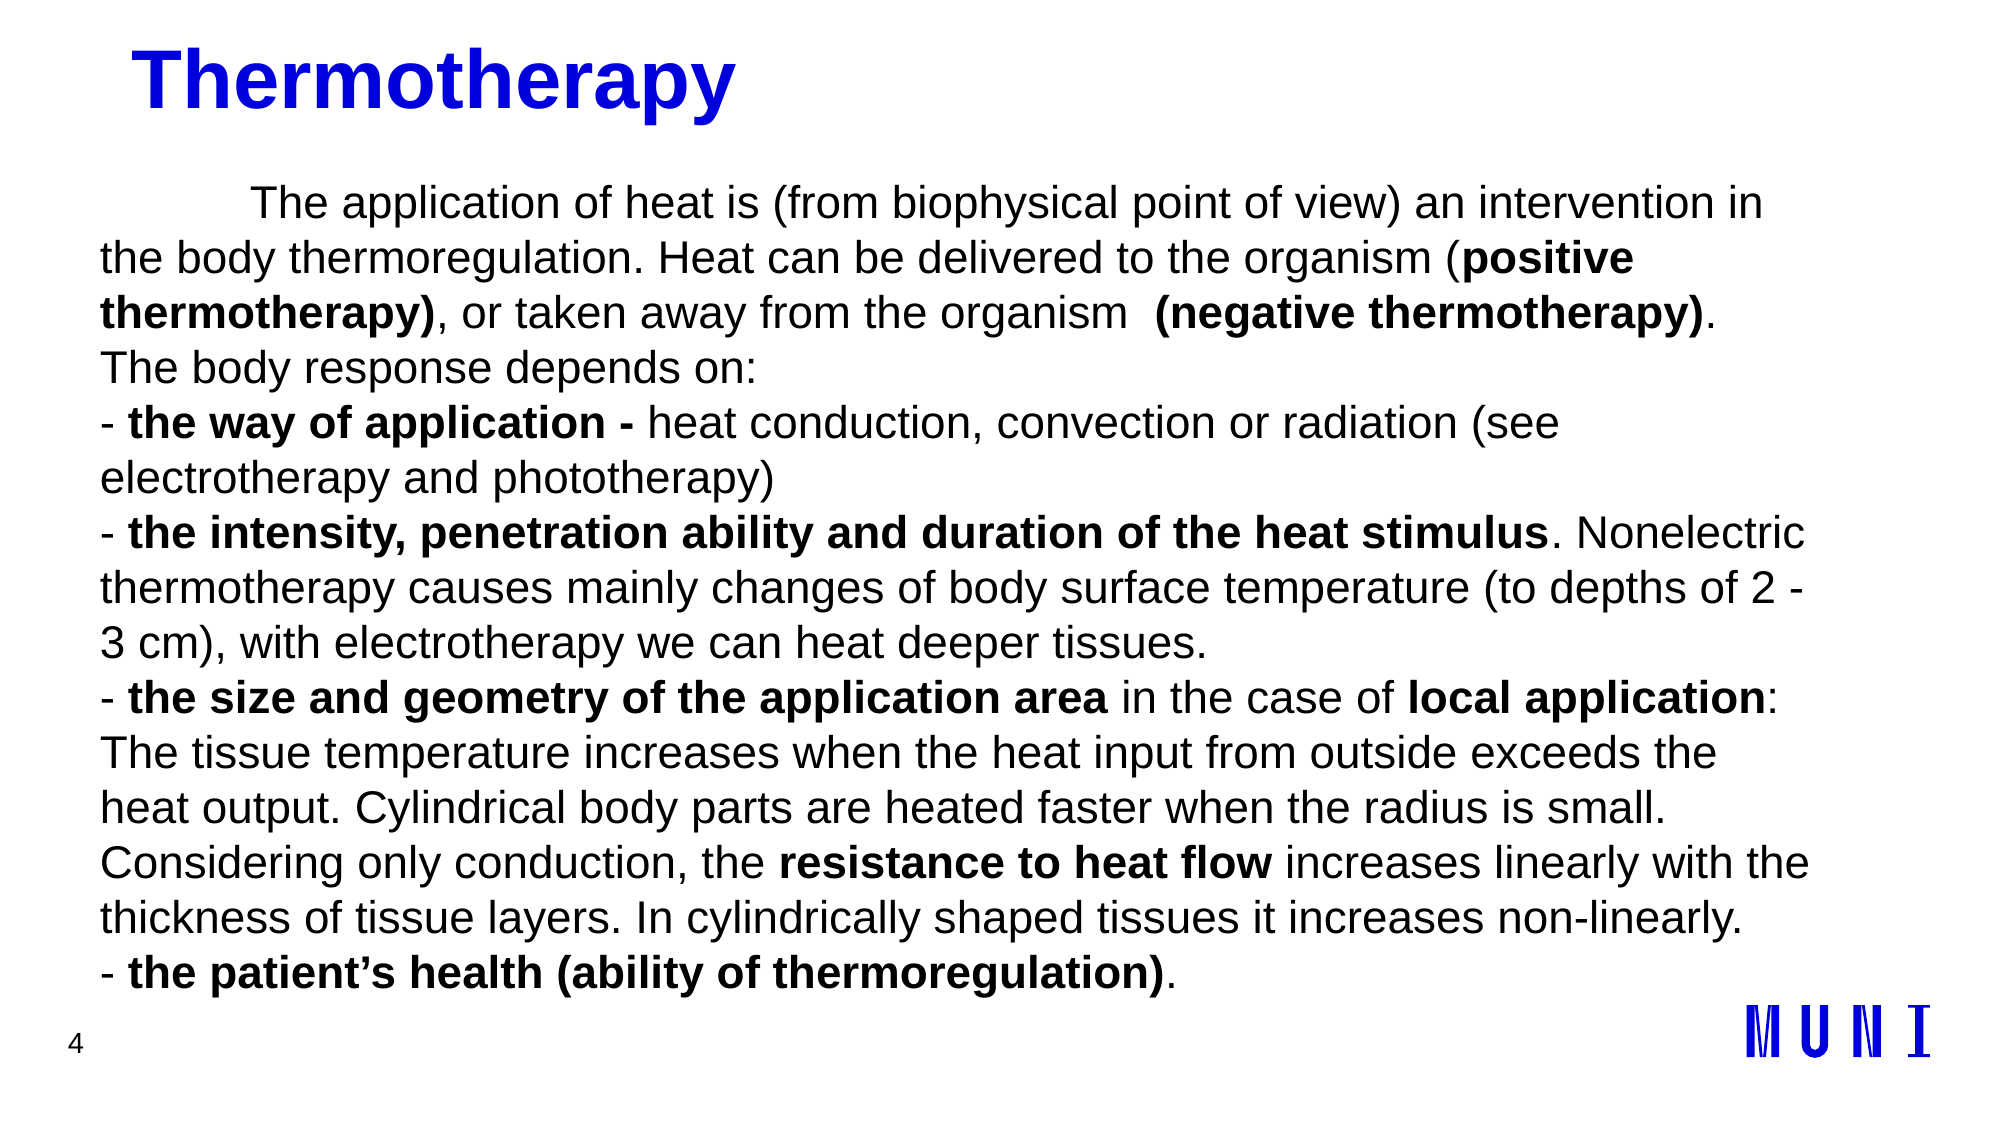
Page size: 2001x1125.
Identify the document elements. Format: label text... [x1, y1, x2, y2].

title Thermotherapy [131, 41, 847, 158]
list The application of heat is (from biophysical point of view) an intervention in the body thermoregulation. Heat can be delivered to the organism (positive thermotherapy), or taken away from the organism (negative thermotherapy). The body response depends on: - the way of application - heat conduction, convection or radiation (see electrotherapy and phototherapy) - the intensity, penetration ability and duration of the heat stimulus. Nonelectric thermotherapy causes mainly changes of body surface temperature (to depths of 2 - 3 cm), with electrotherapy we can heat deeper tissues. - the size and geometry of the application area in the case of local application: The tissue temperature increases when the heat input from outside exceeds the heat output. Cylindrical body parts are heated faster when the radius is small. Considering only conduction, the resistance to heat flow increases linearly with the thickness of tissue layers. In cylindrically shaped tissues it increases non-linearly. - the patient’s health (ability of thermoregulation). [99, 172, 1816, 1071]
slide_number 4 [67, 1021, 99, 1063]
